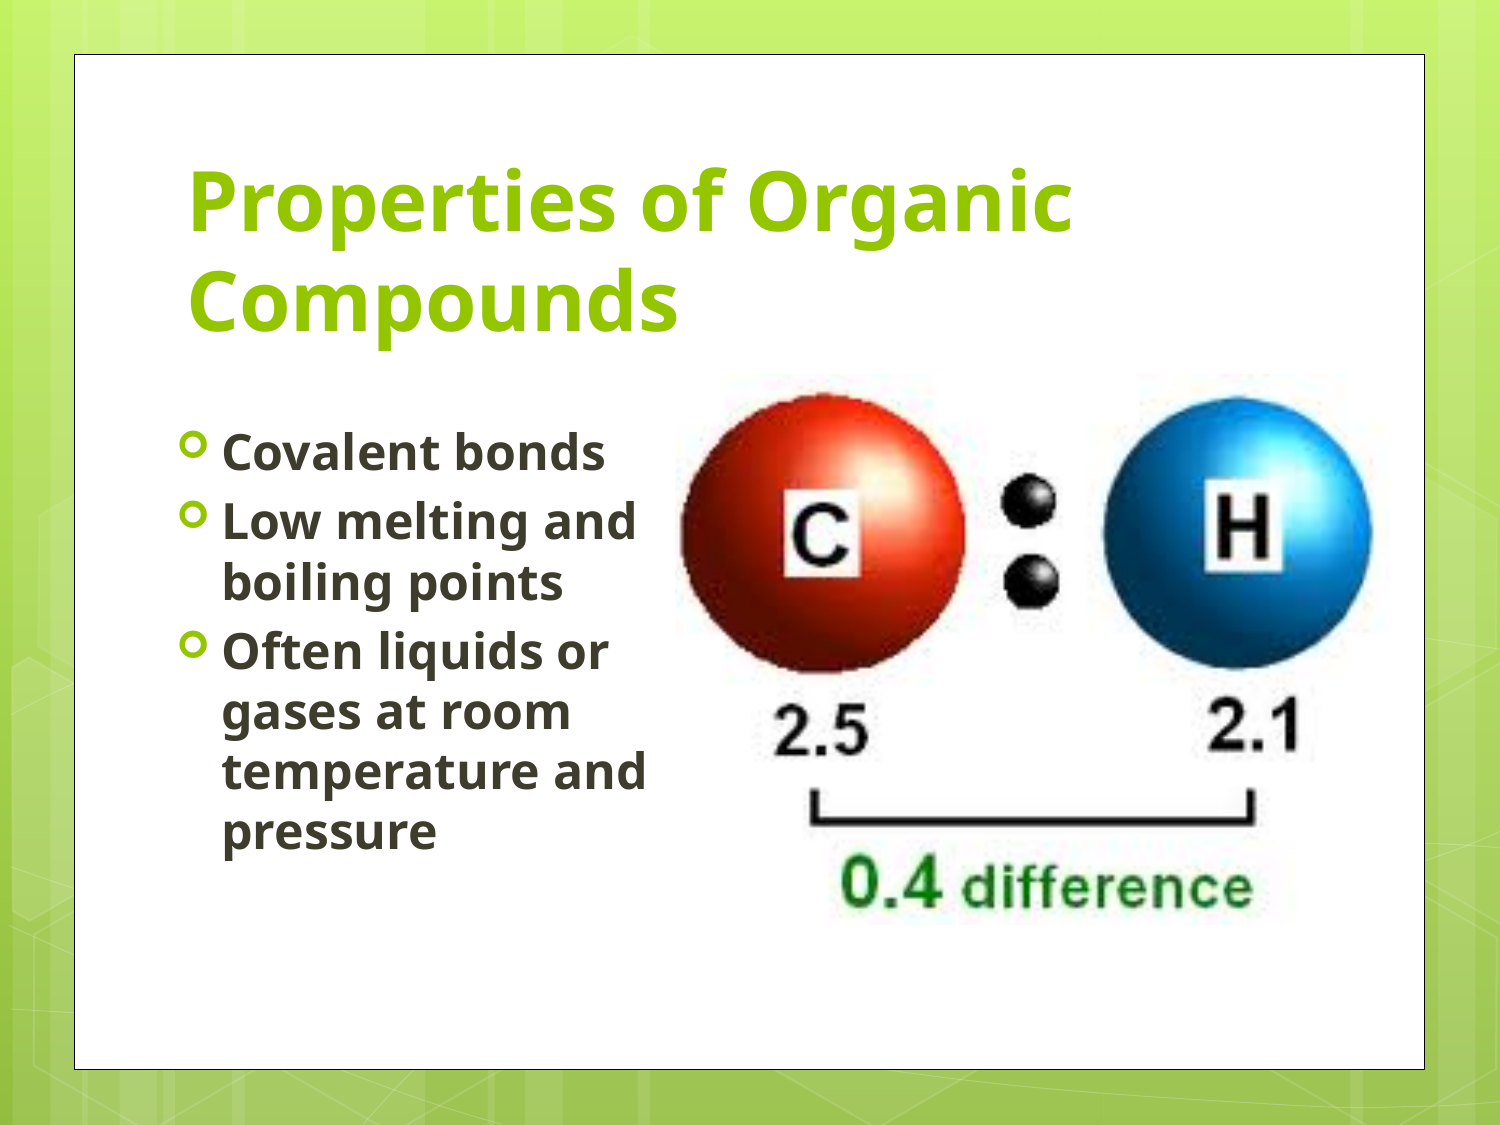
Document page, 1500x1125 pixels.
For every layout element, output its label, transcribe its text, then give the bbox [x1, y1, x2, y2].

title Properties of Organic Compounds [171, 168, 1324, 357]
picture [674, 374, 1391, 926]
list Covalent bonds Low melting and boiling points Often liquids or gases at room temperature and pressure [150, 412, 700, 988]
